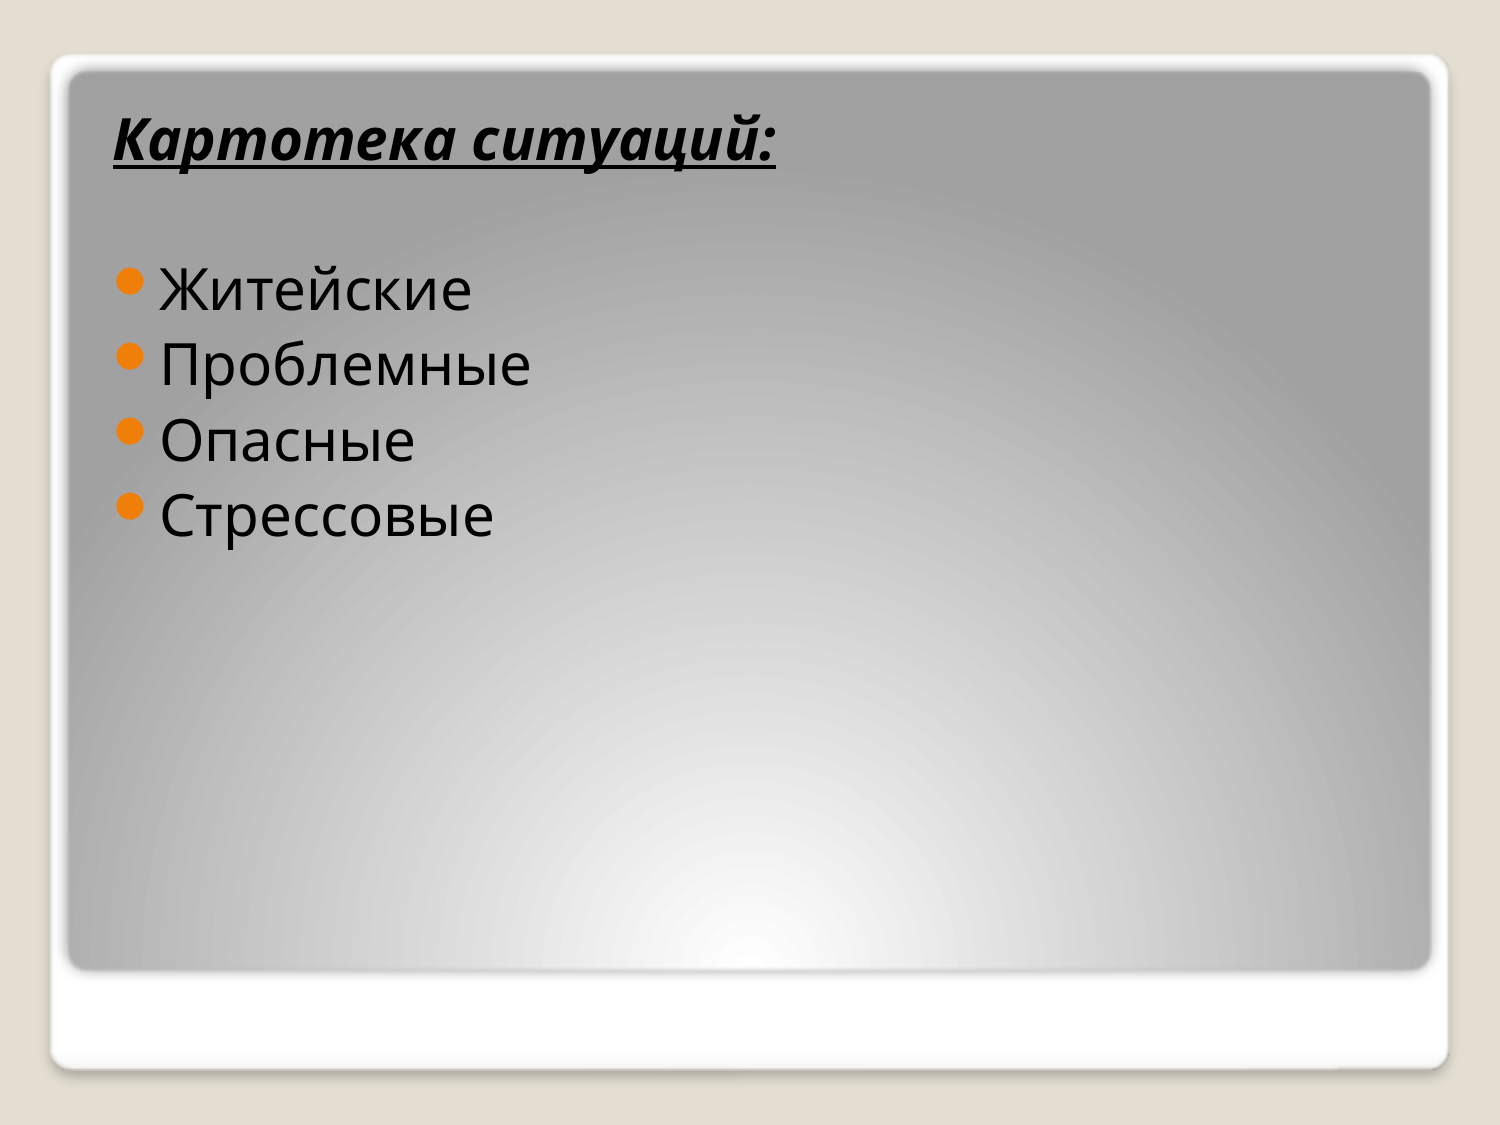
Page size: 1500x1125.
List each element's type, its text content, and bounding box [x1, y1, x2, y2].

list Картотека ситуаций: Житейские Проблемные Опасные Стрессовые [82, 86, 1425, 774]
